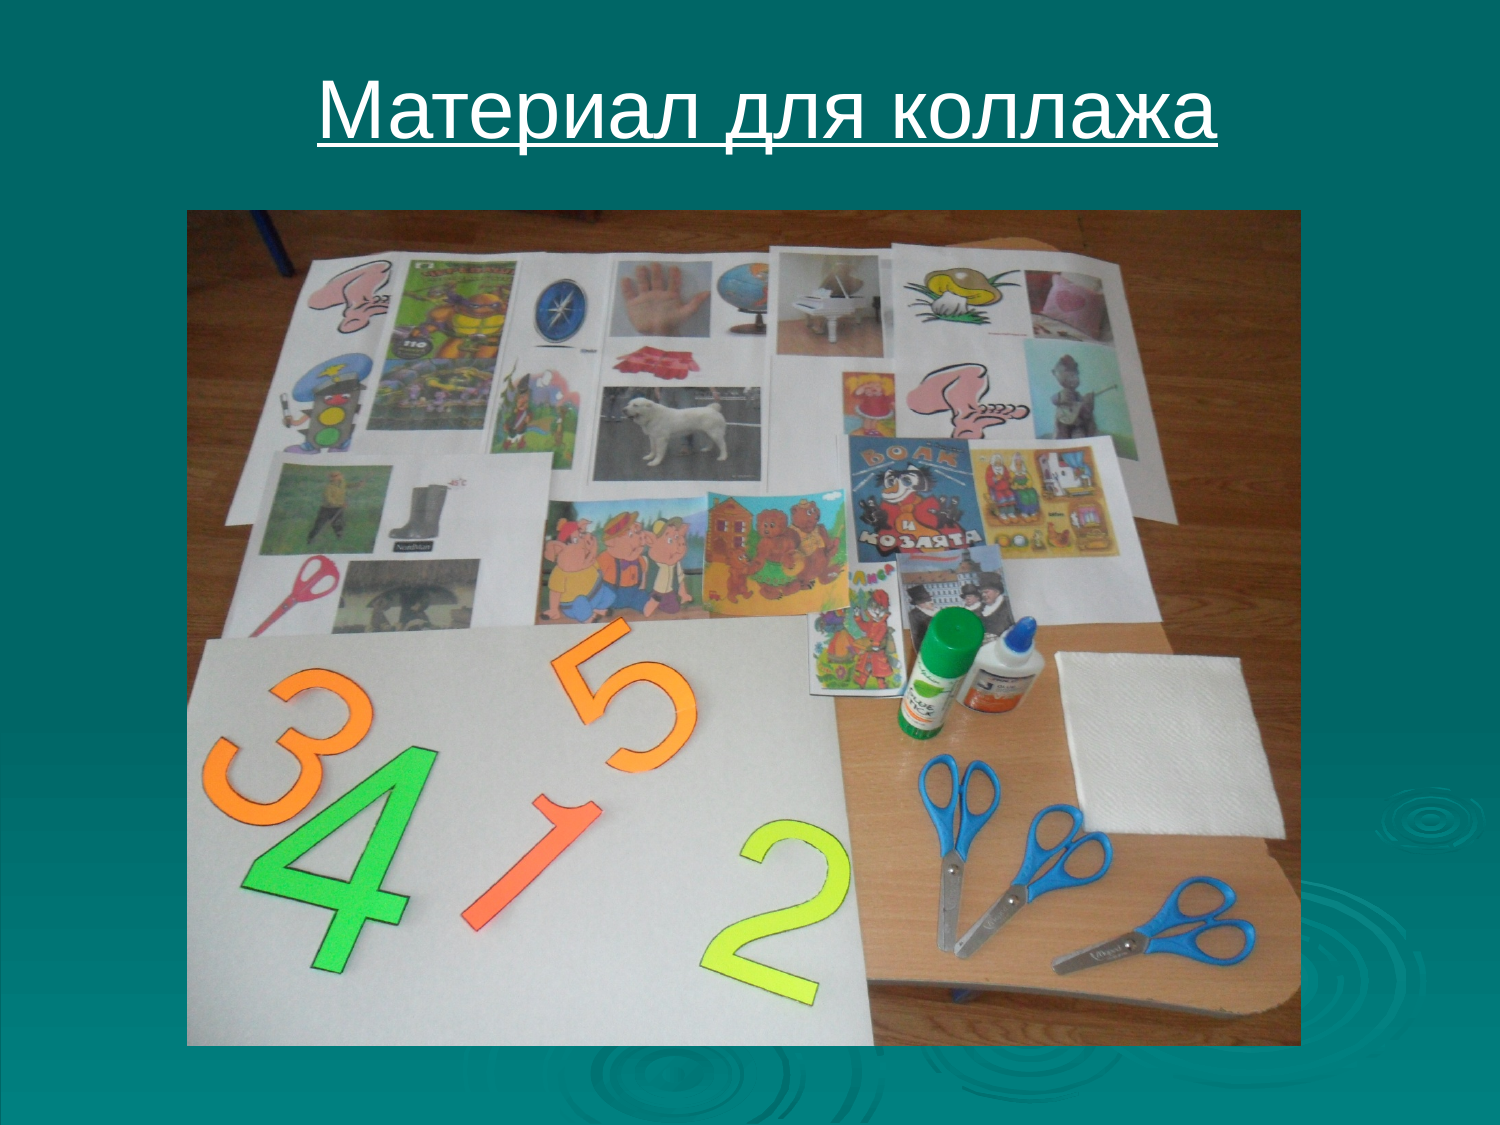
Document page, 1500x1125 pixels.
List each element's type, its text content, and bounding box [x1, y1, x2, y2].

picture [187, 210, 1301, 1047]
text_box Материал для коллажа [152, 47, 1383, 163]
